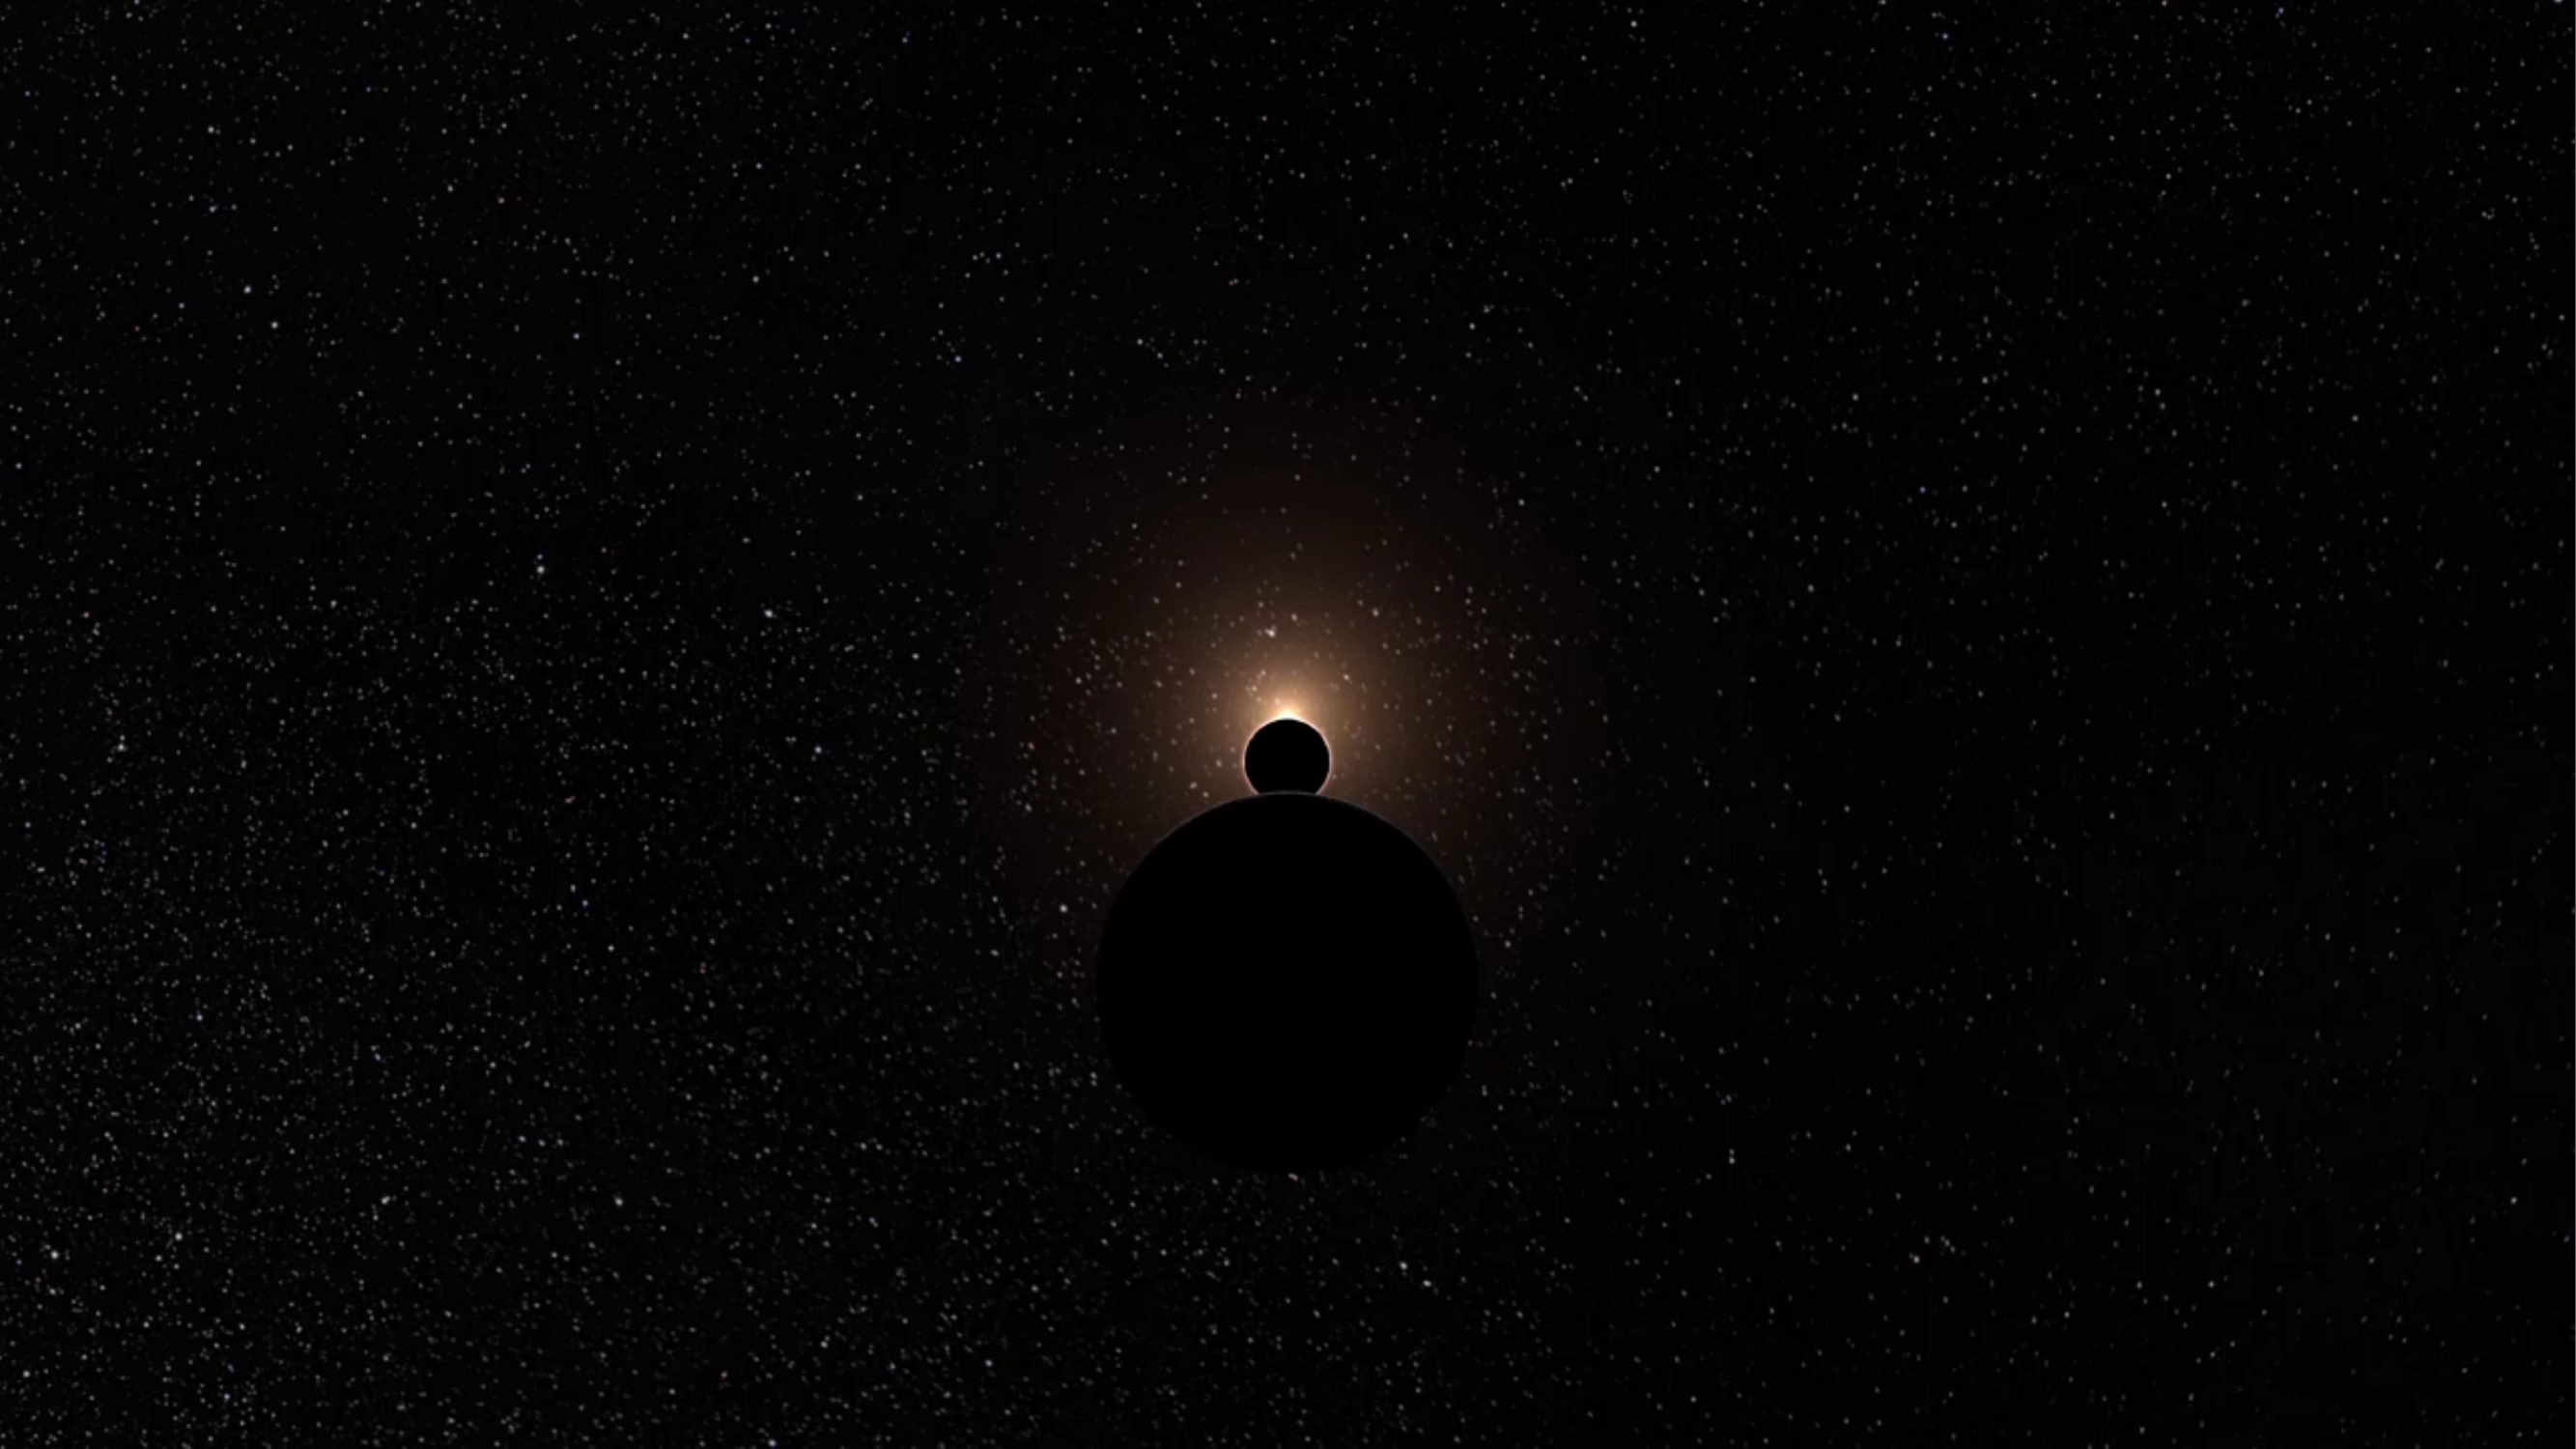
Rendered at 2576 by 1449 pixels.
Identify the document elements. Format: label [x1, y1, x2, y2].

text_box [0, 0, 2576, 1449]
